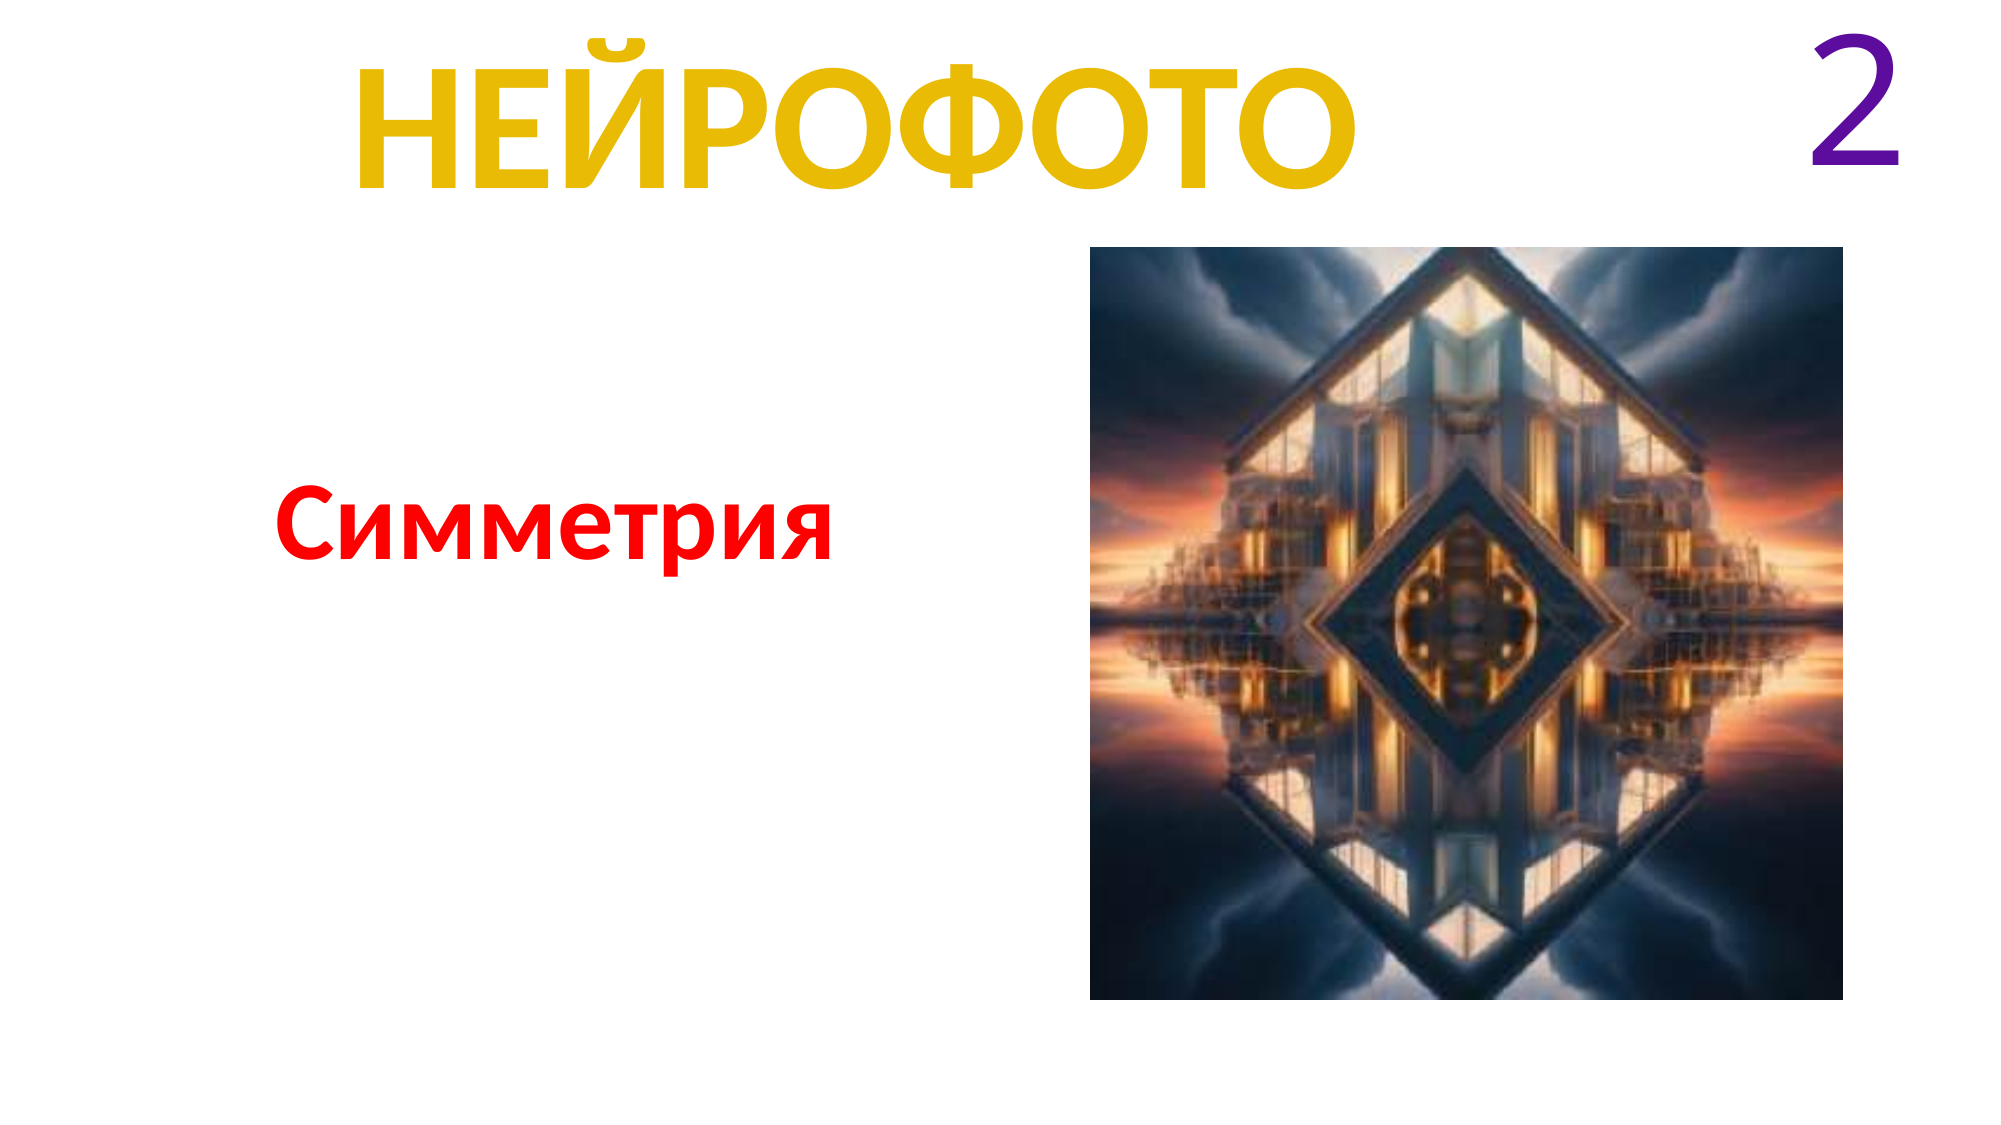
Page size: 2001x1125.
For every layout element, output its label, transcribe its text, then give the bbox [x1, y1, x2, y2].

text_box НЕЙРОФОТО [0, 22, 1710, 269]
text_box Симметрия [260, 439, 852, 590]
title 2 [1712, 0, 2000, 212]
picture [1090, 247, 1843, 1001]
